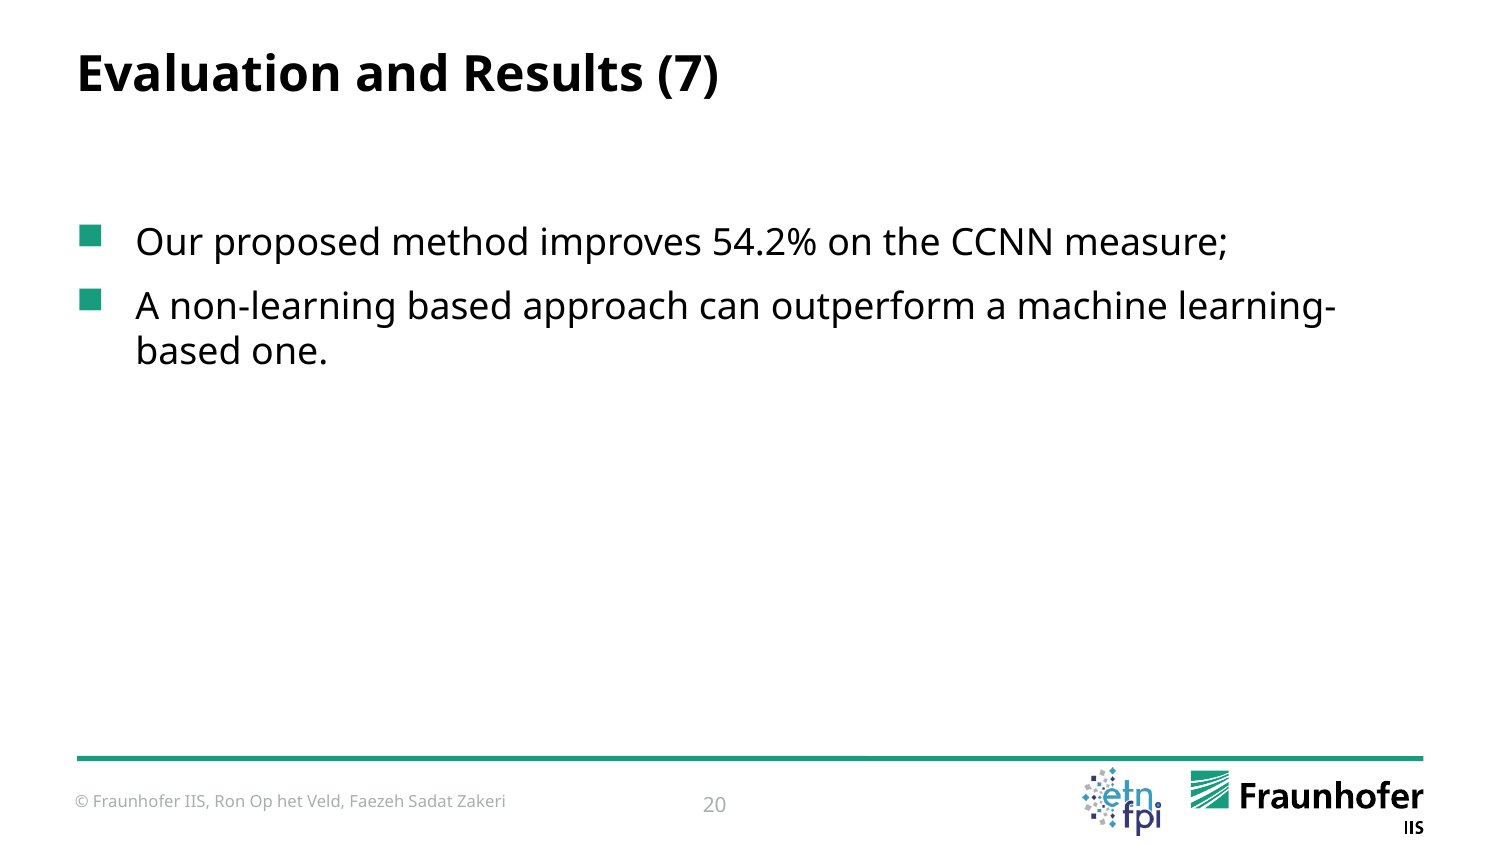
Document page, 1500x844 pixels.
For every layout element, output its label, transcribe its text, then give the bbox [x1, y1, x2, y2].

title Evaluation and Results (7) [76, 41, 1423, 102]
picture [1082, 767, 1161, 836]
list Our proposed method improves 54.2% on the CCNN measure; A non-learning based approach can outperform a machine learning-based one. [76, 218, 1423, 741]
